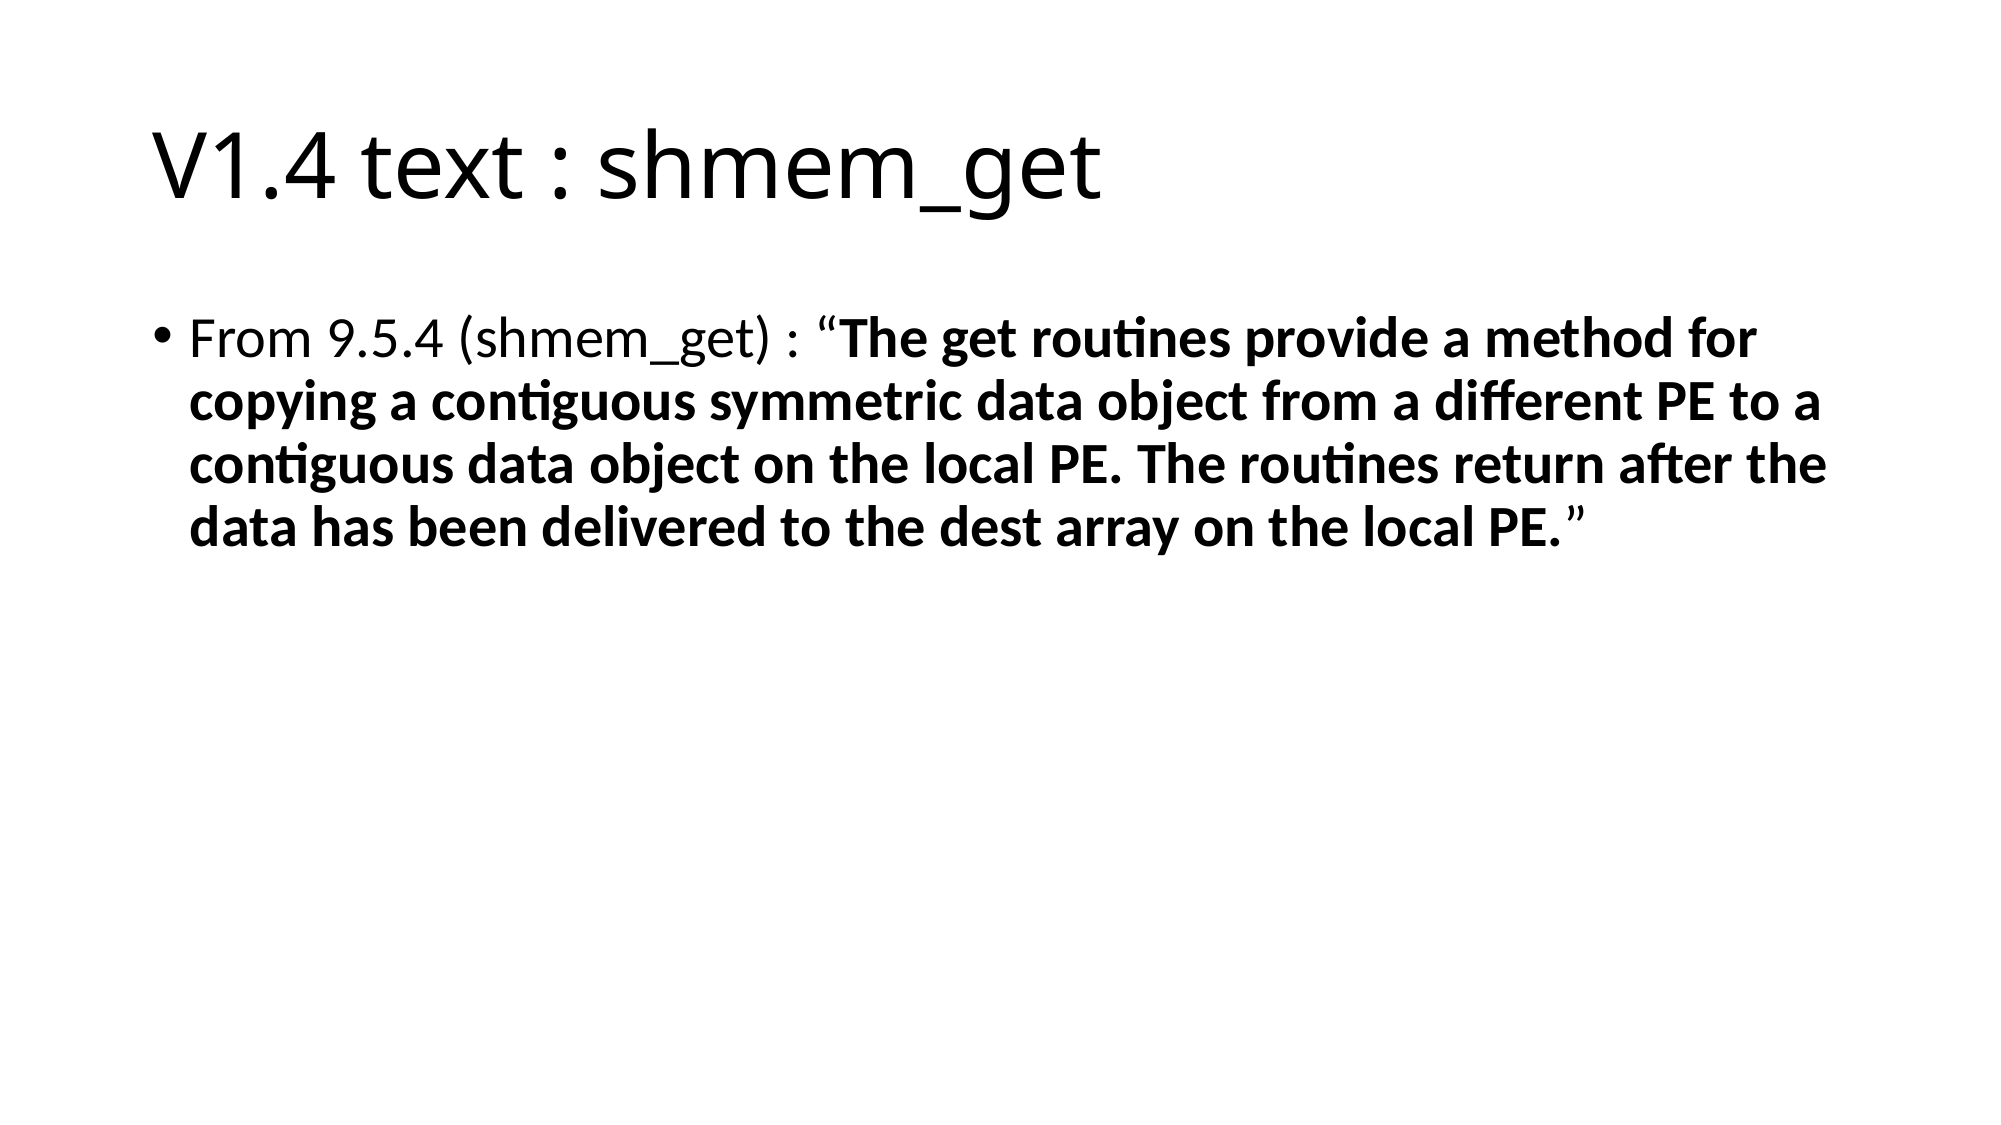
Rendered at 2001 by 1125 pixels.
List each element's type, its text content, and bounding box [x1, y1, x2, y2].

list From 9.5.4 (shmem_get) : “The get routines provide a method for copying a contiguous symmetric data object from a different PE to a contiguous data object on the local PE. The routines return after the data has been delivered to the dest array on the local PE.” [137, 299, 1863, 1014]
title V1.4 text : shmem_get [137, 59, 1863, 278]
